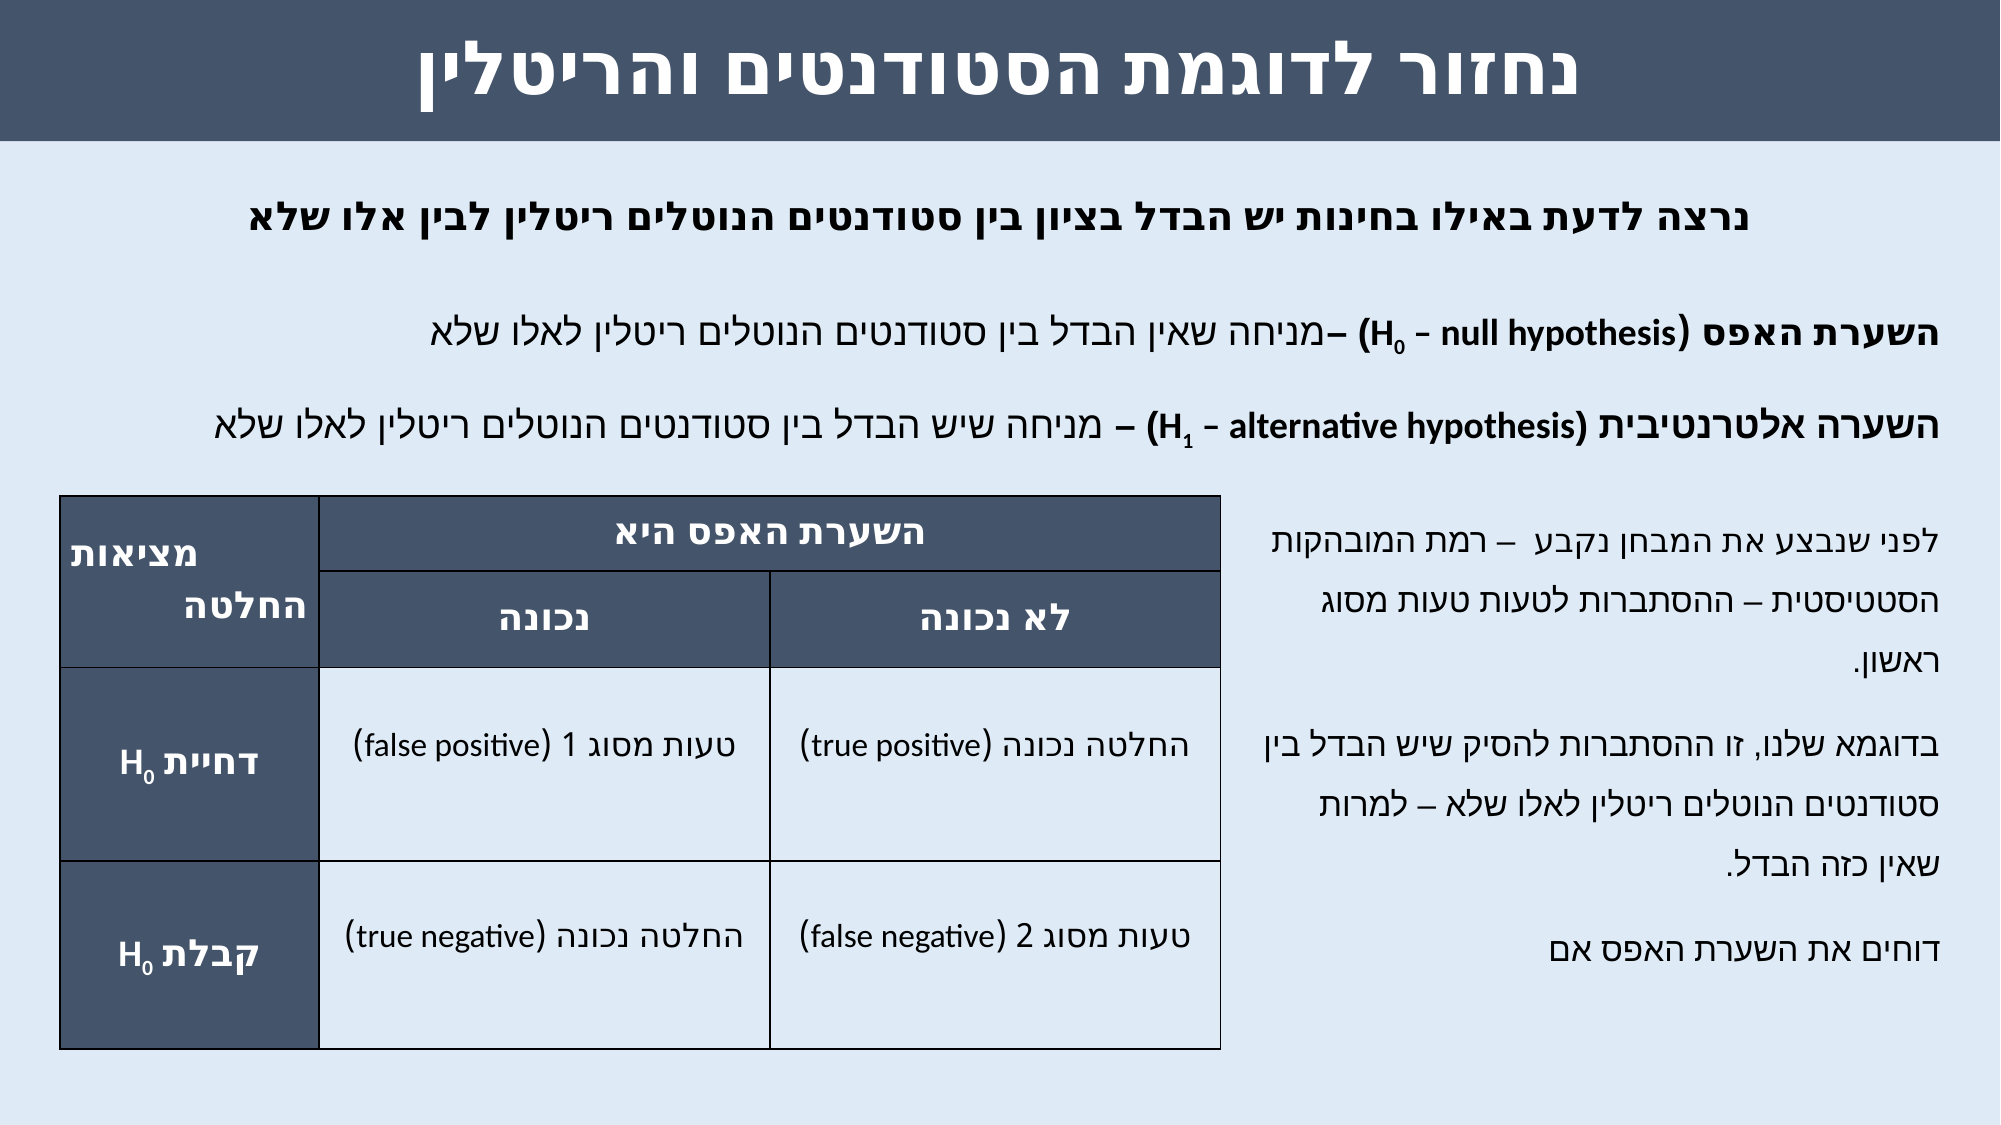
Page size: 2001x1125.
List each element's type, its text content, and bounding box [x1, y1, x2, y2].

list נרצה לדעת באילו בחינות יש הבדל בציון בין סטודנטים הנוטלים ריטלין לבין אלו שלא [206, 186, 1794, 258]
text_box השערת האפס (H0 – null hypothesis) –מניחה שאין הבדל בין סטודנטים הנוטלים ריטלין לאלו שלא השערה אלטרנטיבית (H1 – alternative hypothesis) – מניחה שיש הבדל בין סטודנטים הנוטלים ריטלין לאלו שלא [41, 275, 1956, 460]
list נחזור לדוגמת הסטודנטים והריטלין [0, 0, 2000, 142]
